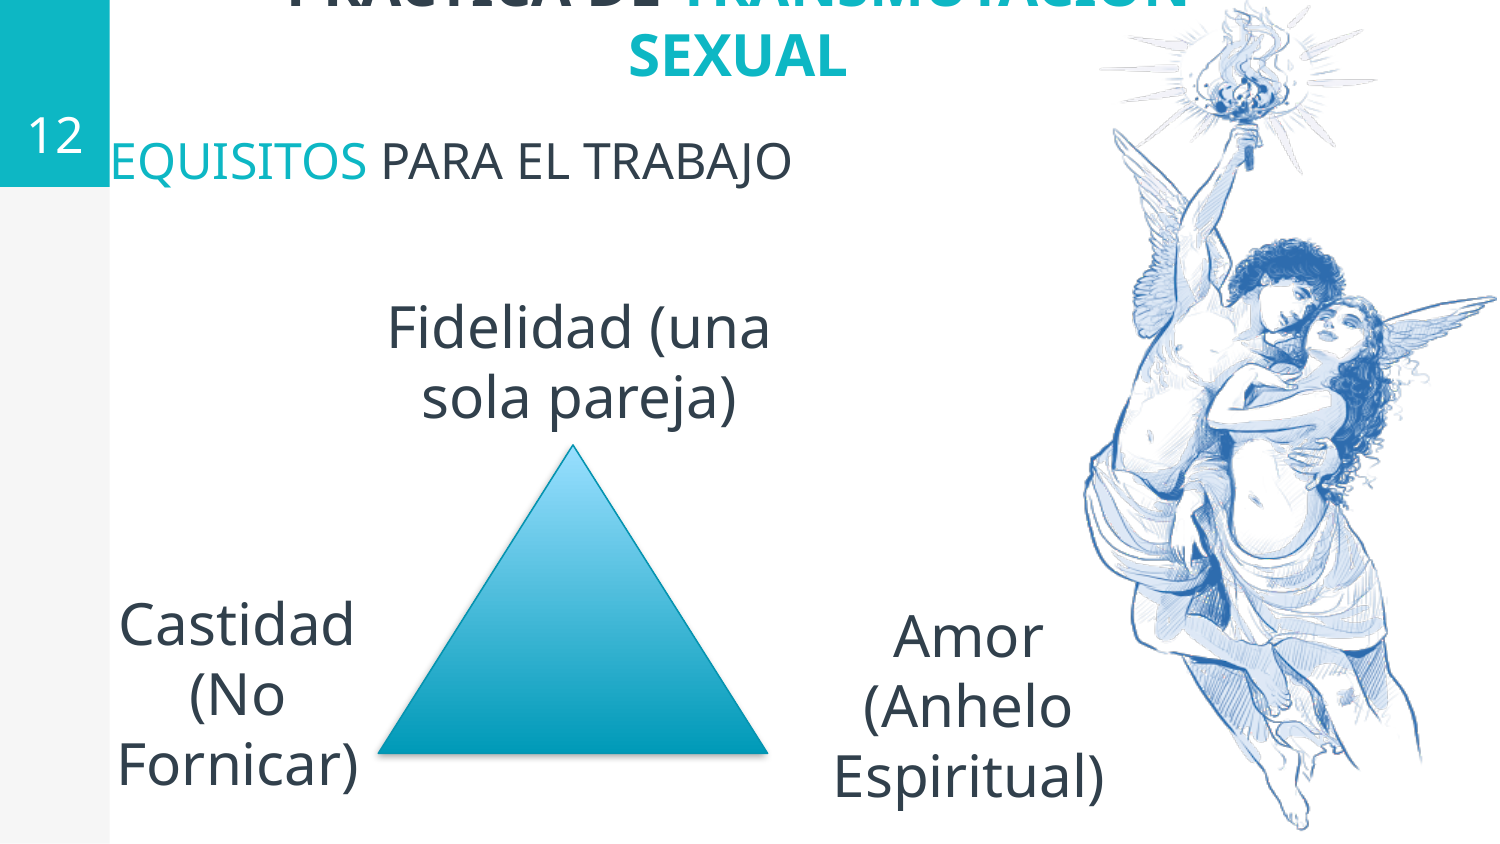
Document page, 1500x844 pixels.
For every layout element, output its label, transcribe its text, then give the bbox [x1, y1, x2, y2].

slide_number 12 [0, 0, 110, 187]
text_box [394, 445, 767, 755]
picture [1070, 0, 1497, 844]
title REQUISITOS PARA EL TRABAJO [54, 119, 818, 205]
text_box Amor (Anhelo Espiritual) [767, 738, 1065, 824]
text_box PRÁCTICA DE TRANSMUTACIÓN SEXUAL [193, 17, 1065, 103]
text_box Fidelidad (una sola pareja) [330, 359, 829, 445]
text_box Castidad (No Fornicar) [54, 726, 421, 813]
